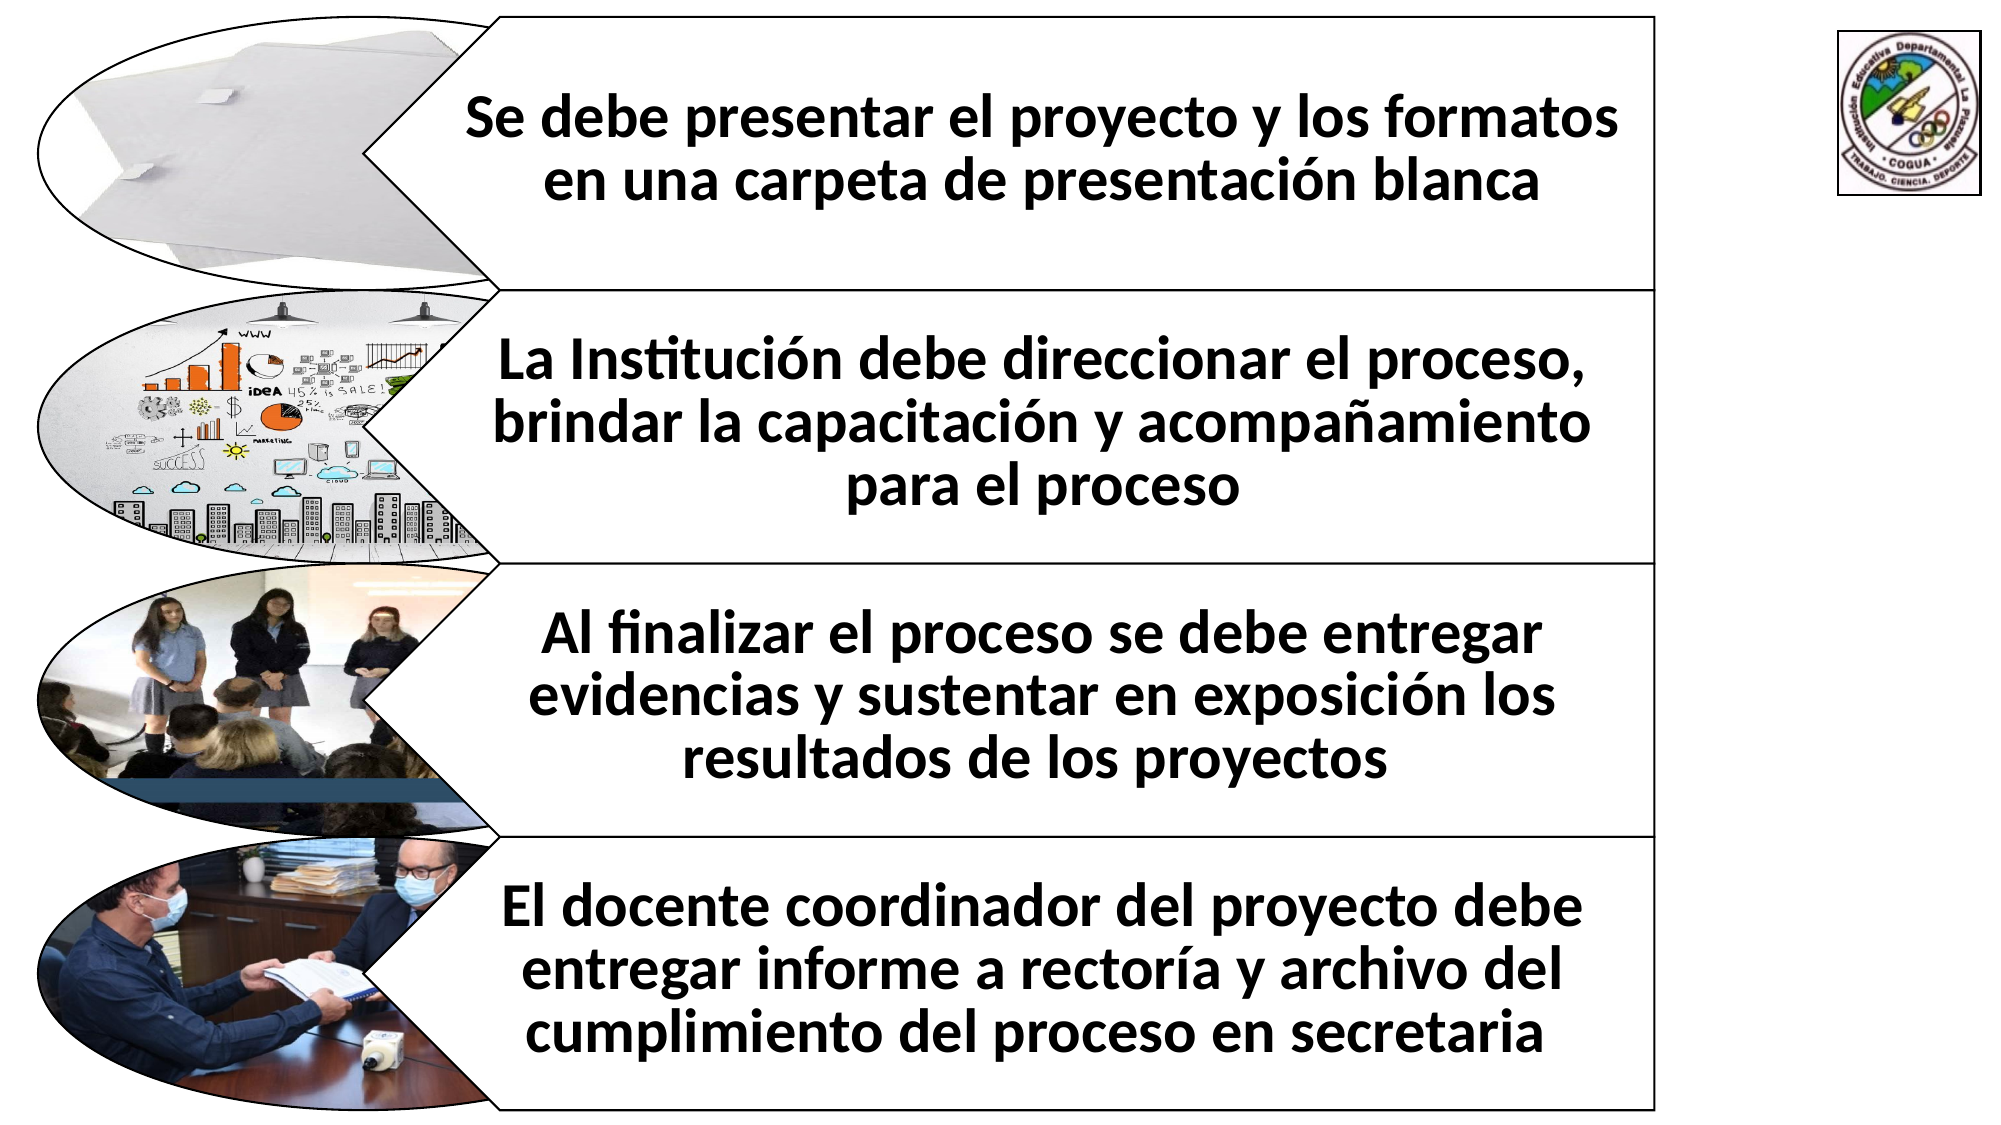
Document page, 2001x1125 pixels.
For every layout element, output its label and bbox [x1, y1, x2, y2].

list [37, 16, 1980, 1111]
picture [1839, 31, 1980, 195]
